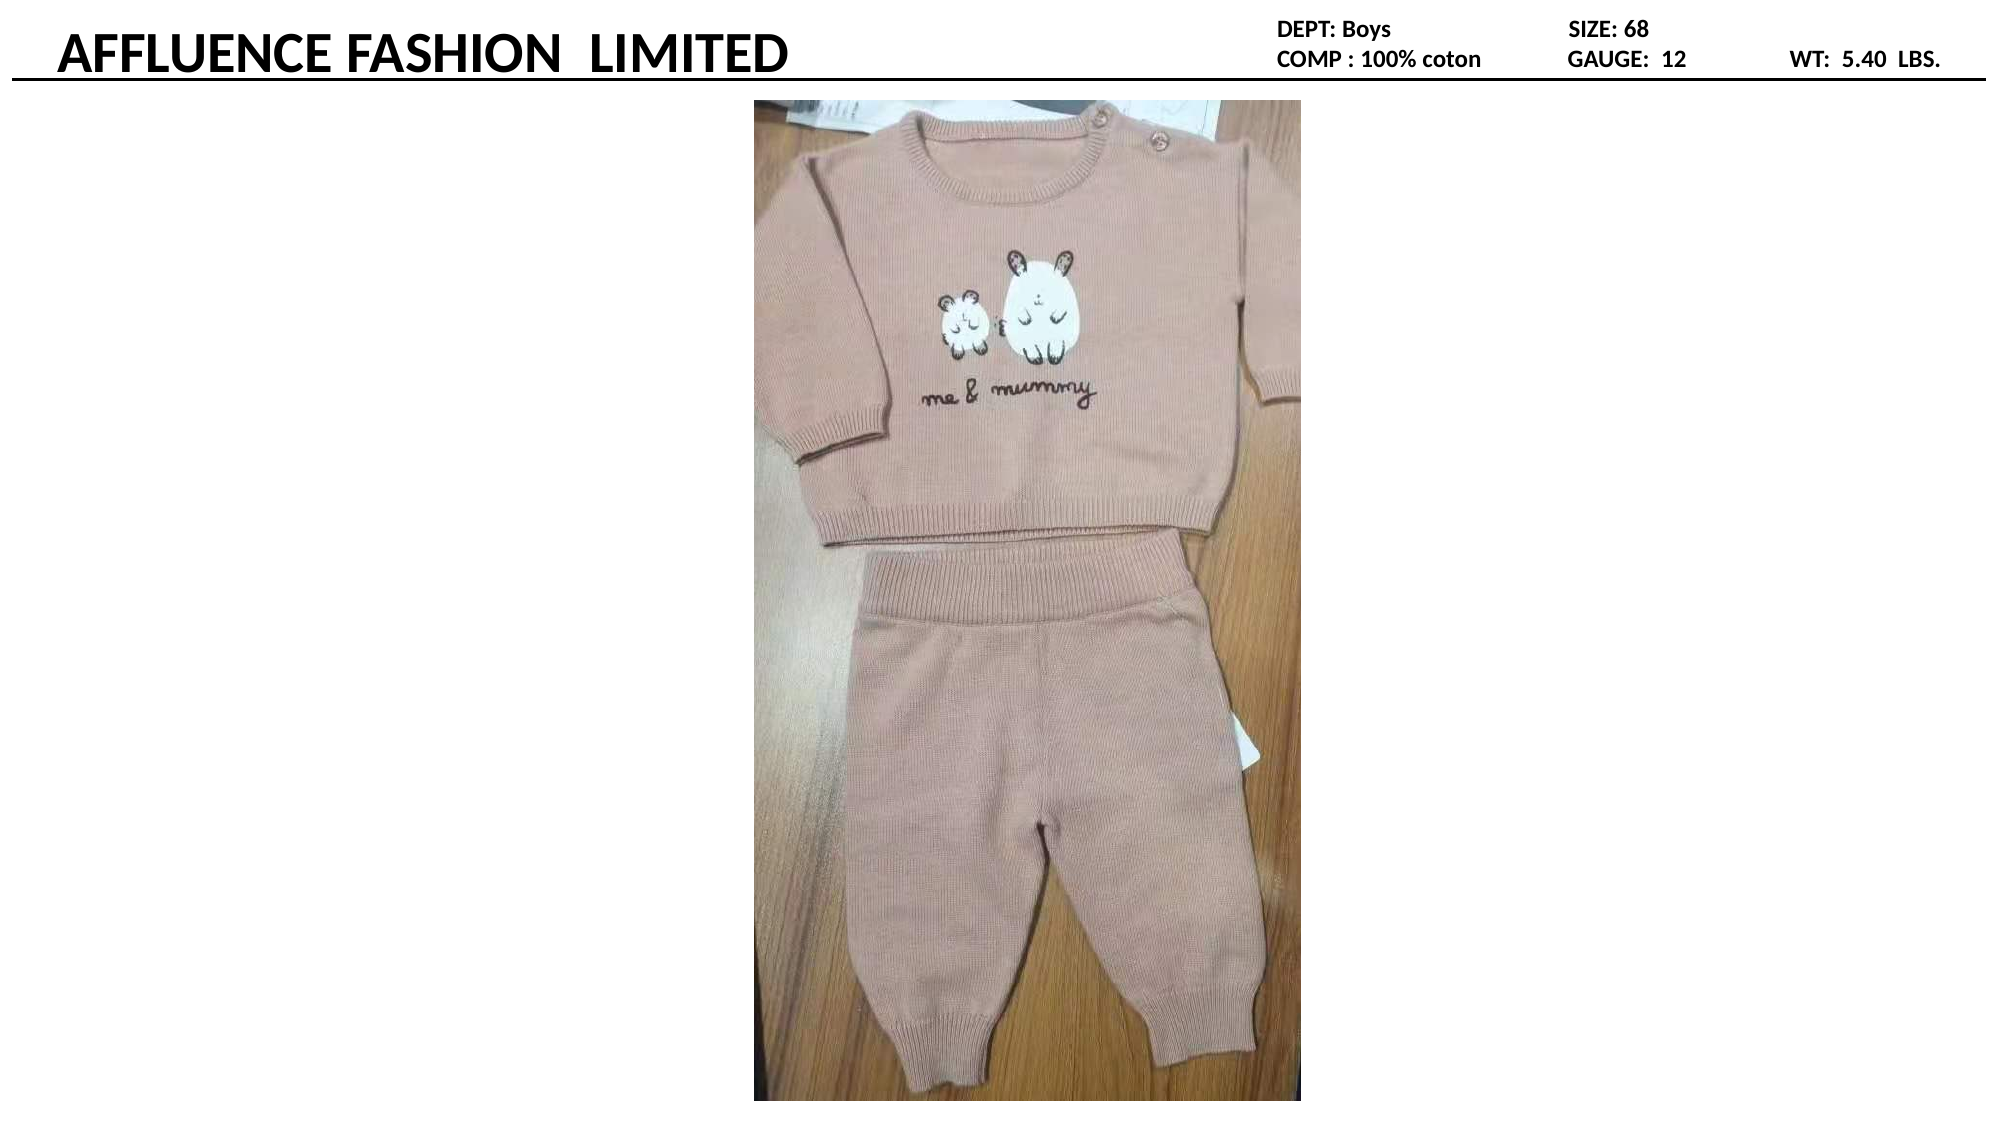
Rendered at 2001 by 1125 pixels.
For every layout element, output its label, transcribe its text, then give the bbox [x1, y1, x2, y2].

text_box AFFLUENCE FASHION LIMITED [42, 80, 894, 92]
picture [754, 100, 1301, 1101]
text_box DEPT: Boys SIZE: 68 COMP : 100% coton GAUGE: 12 WT: 5.40 LBS. [1262, 5, 2000, 80]
text_box AFFLUENCE FASHION LIMITED [42, 6, 894, 79]
